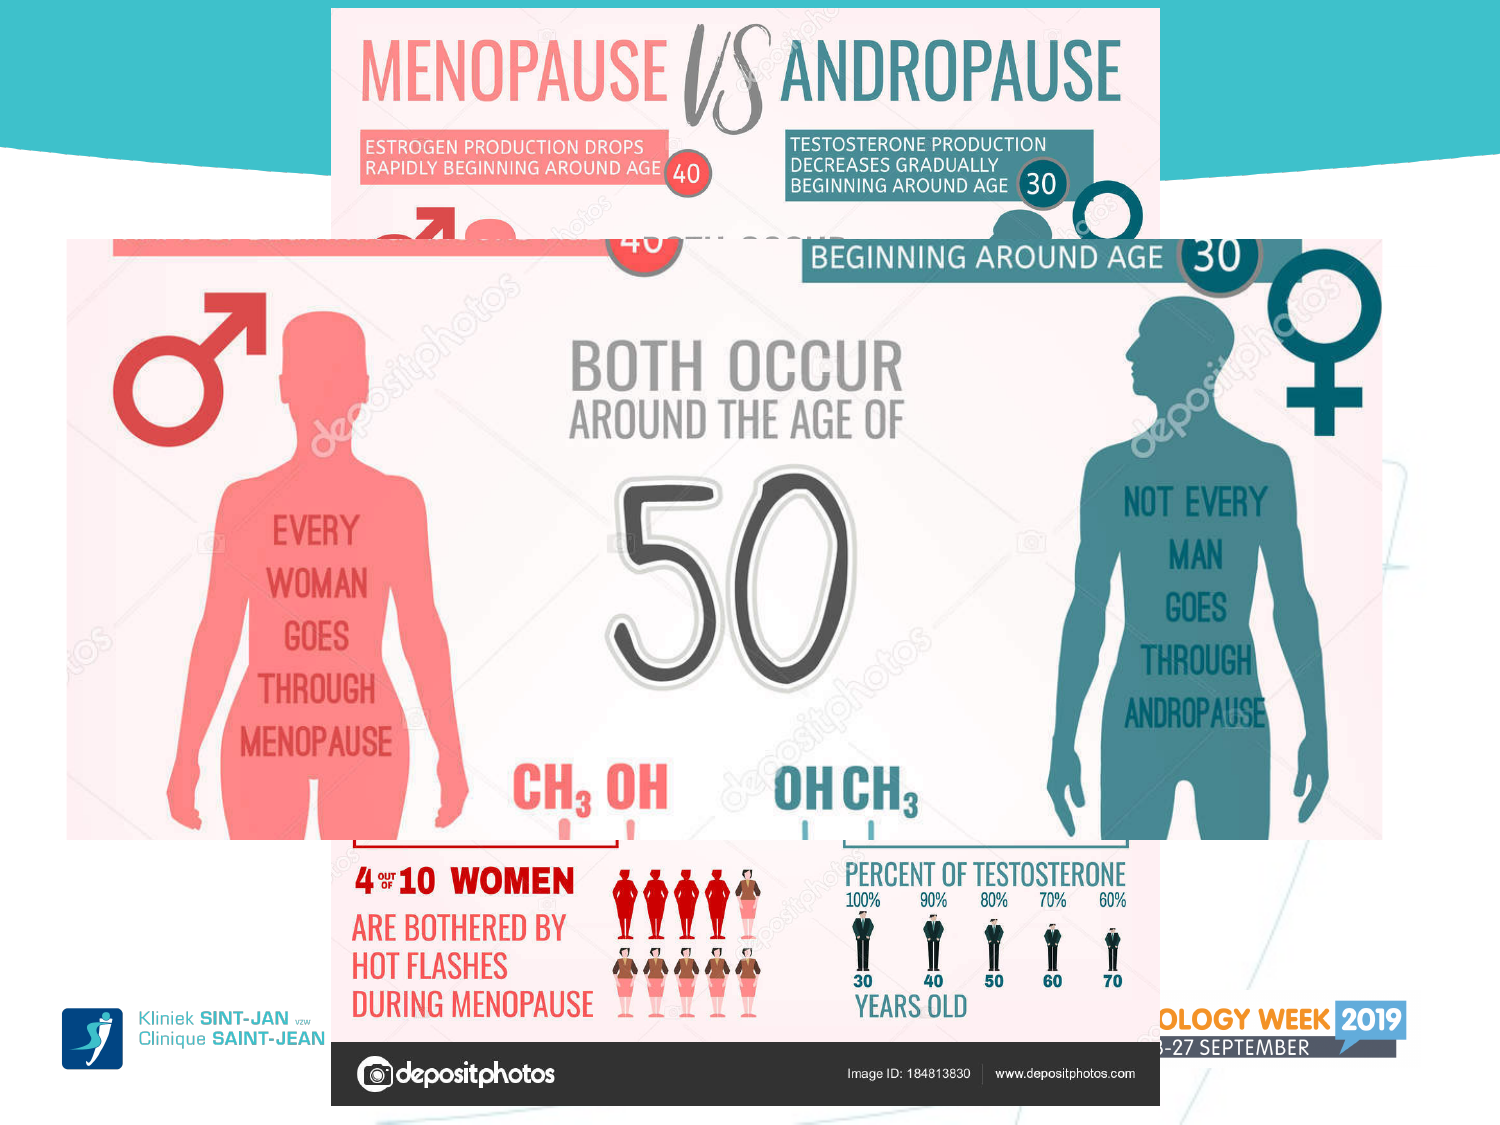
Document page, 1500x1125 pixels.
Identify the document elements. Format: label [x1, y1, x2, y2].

list [331, 8, 1160, 239]
list [331, 840, 1160, 1106]
picture [66, 239, 1437, 1125]
